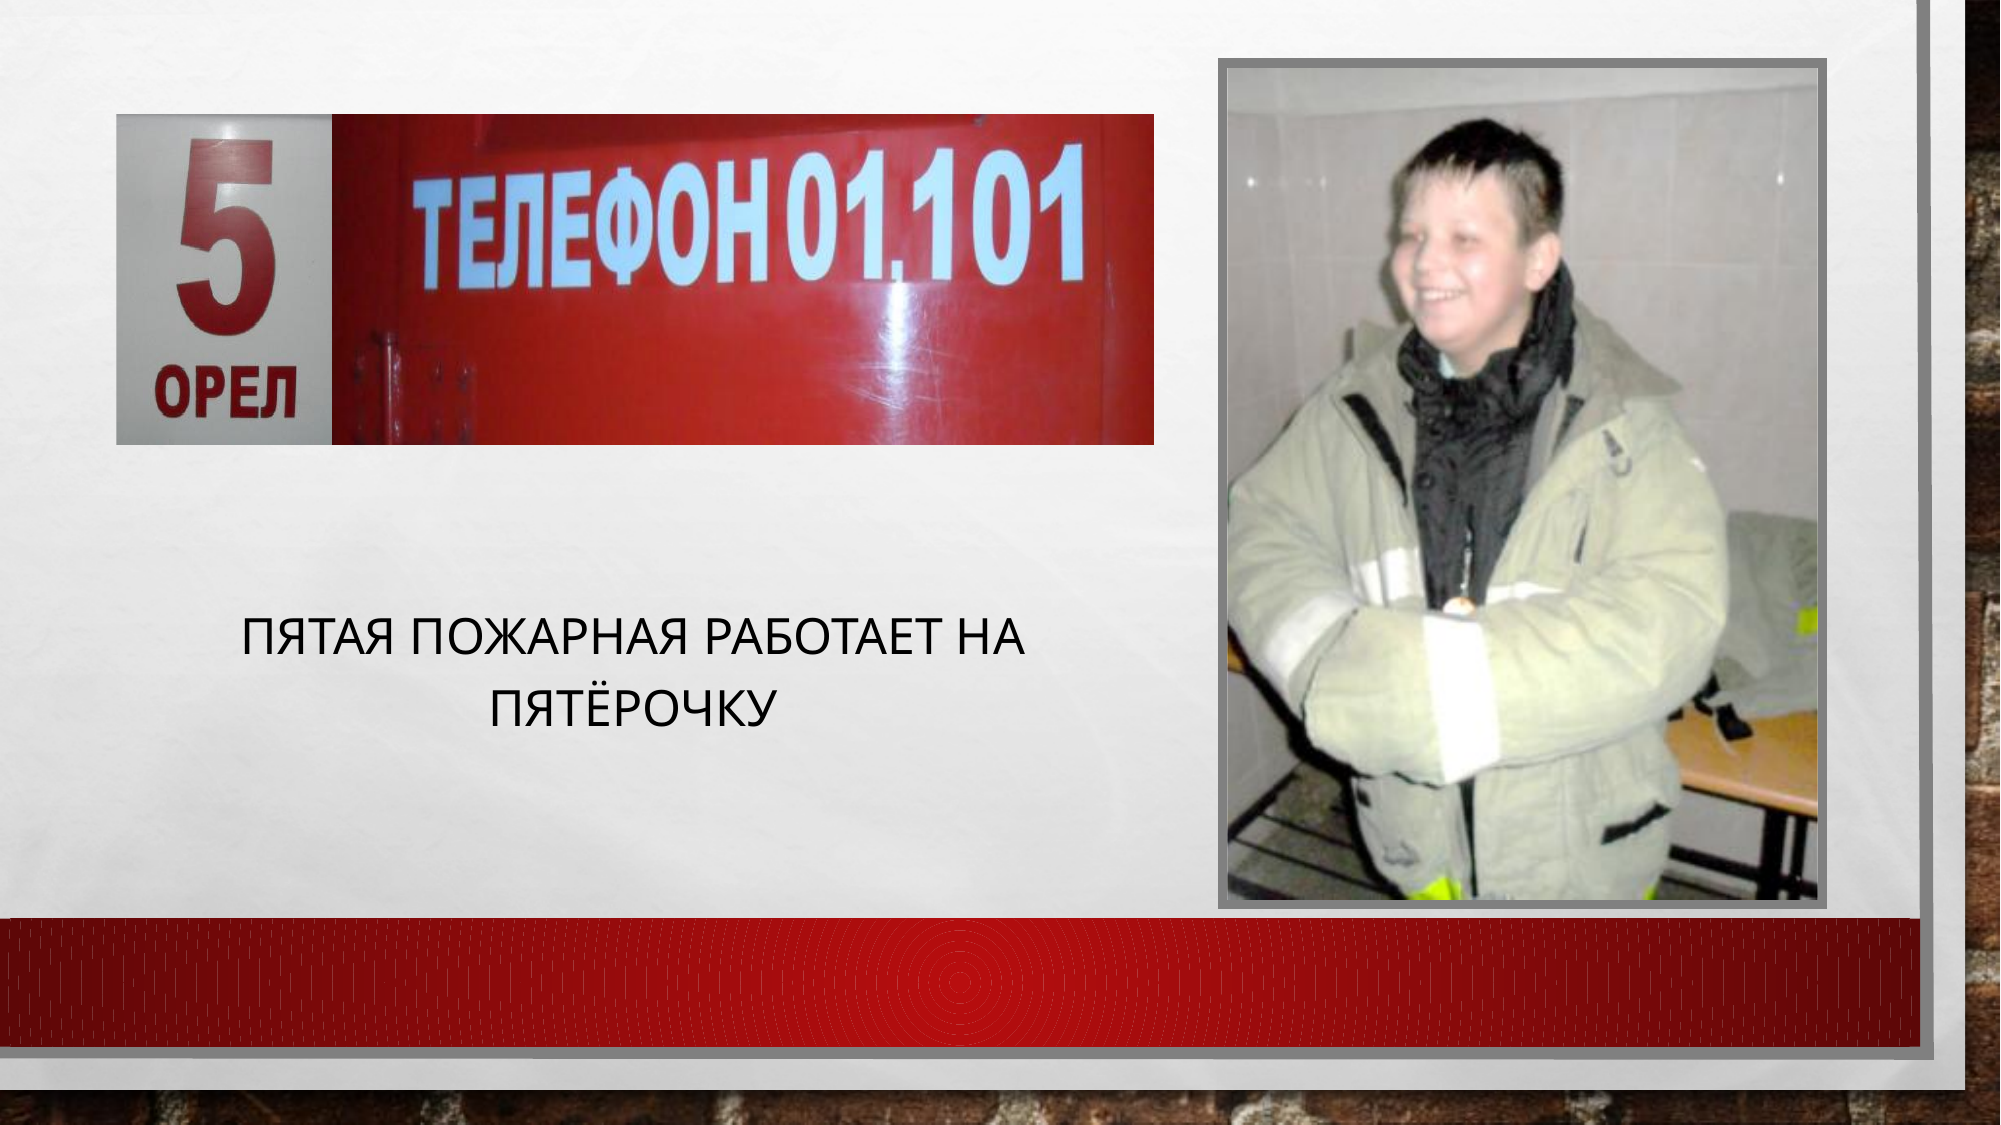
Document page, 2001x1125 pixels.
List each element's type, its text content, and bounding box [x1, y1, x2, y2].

picture [1227, 67, 1818, 900]
picture [116, 114, 1154, 445]
list Пятая пожарная работает на пятёрочку [112, 444, 1154, 832]
picture [0, 0, 2000, 1125]
